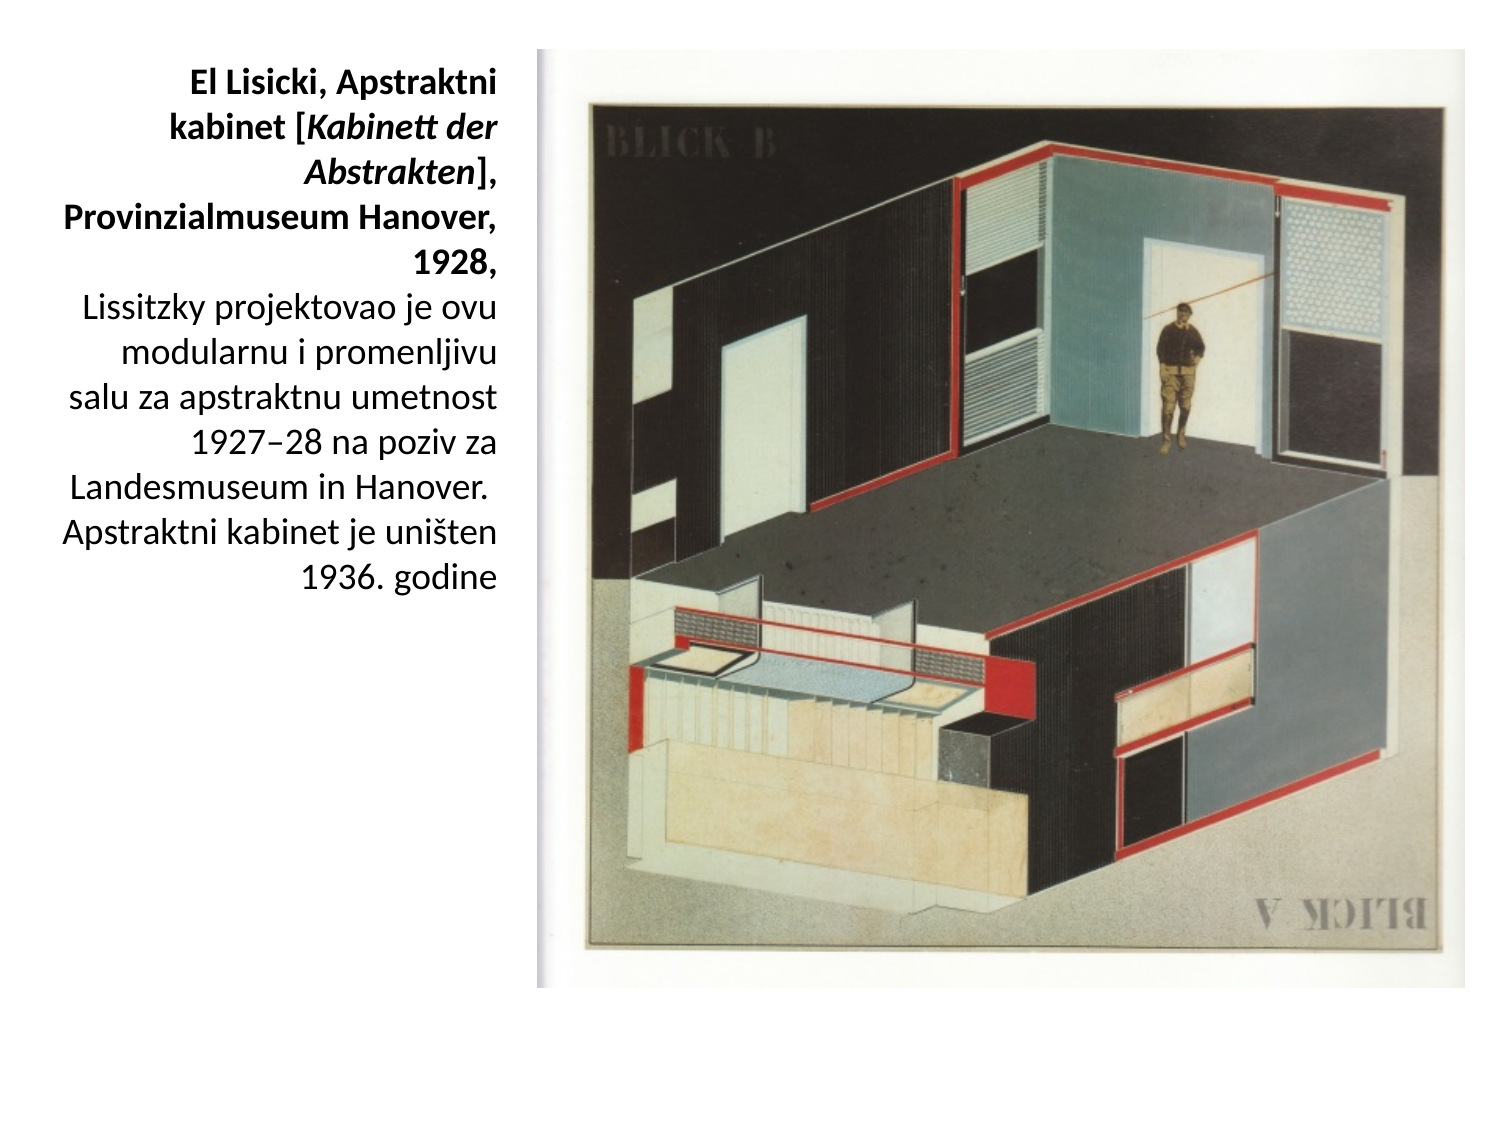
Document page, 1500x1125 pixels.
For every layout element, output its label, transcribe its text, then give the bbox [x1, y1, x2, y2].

picture [537, 49, 1465, 988]
text_box El Lisicki, Apstraktni kabinet [Kabinett der Abstrakten], Provinzialmuseum Hanover, 1928, Lissitzky projektovao je ovu modularnu i promenljivu salu za apstraktnu umetnost 1927–28 na poziv za Landesmuseum in Hanover. Apstraktni kabinet je uništen 1936. godine [37, 49, 513, 605]
